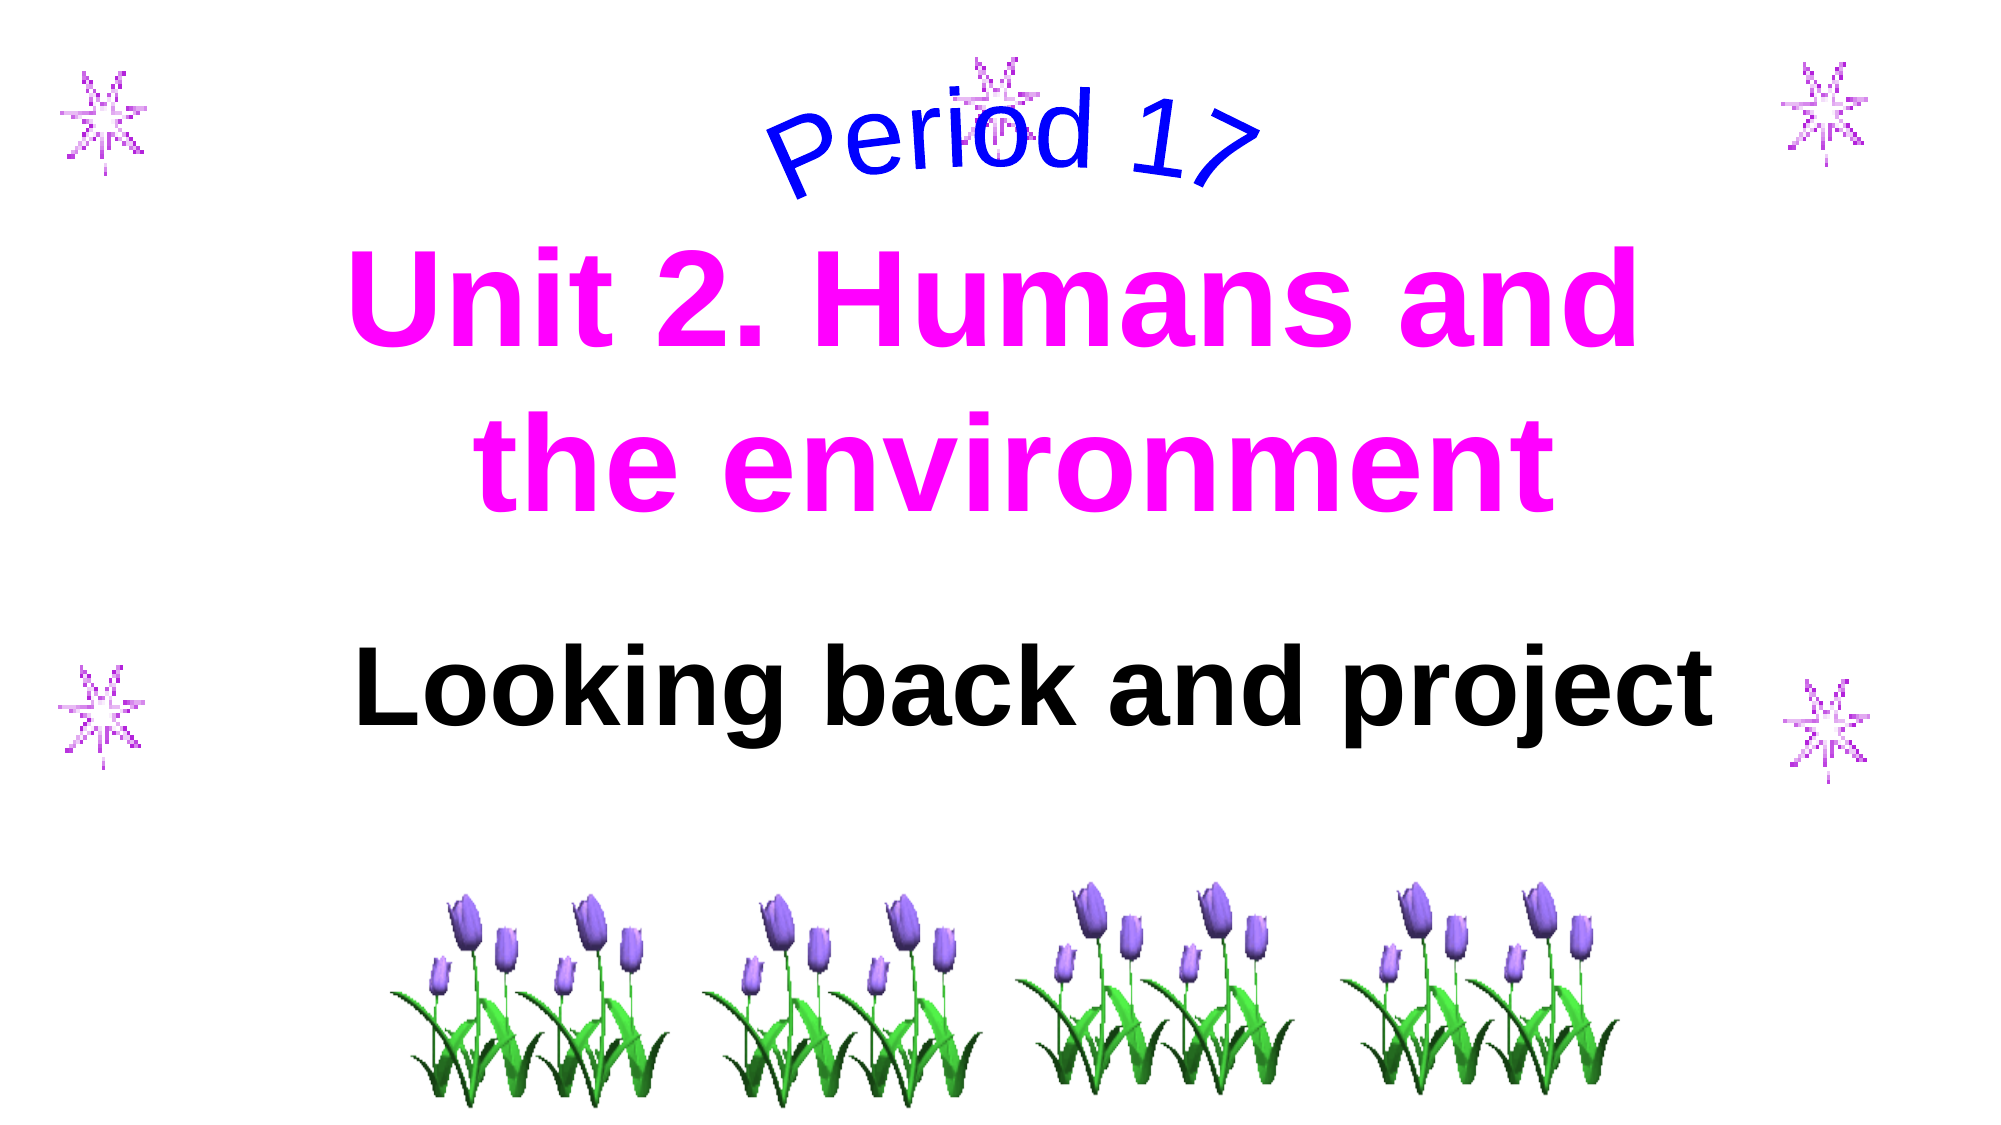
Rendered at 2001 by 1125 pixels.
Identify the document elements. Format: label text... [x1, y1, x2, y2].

text_box Unit 2. Humans and the environment [329, 201, 1701, 547]
picture [1780, 671, 1969, 873]
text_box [1337, 859, 1626, 1101]
picture [55, 657, 244, 858]
picture [57, 63, 246, 264]
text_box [387, 871, 676, 1113]
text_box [699, 871, 988, 1113]
picture [1777, 54, 1966, 255]
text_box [1012, 859, 1301, 1101]
picture [949, 48, 1138, 250]
text_box Looking back and project [337, 605, 1731, 756]
